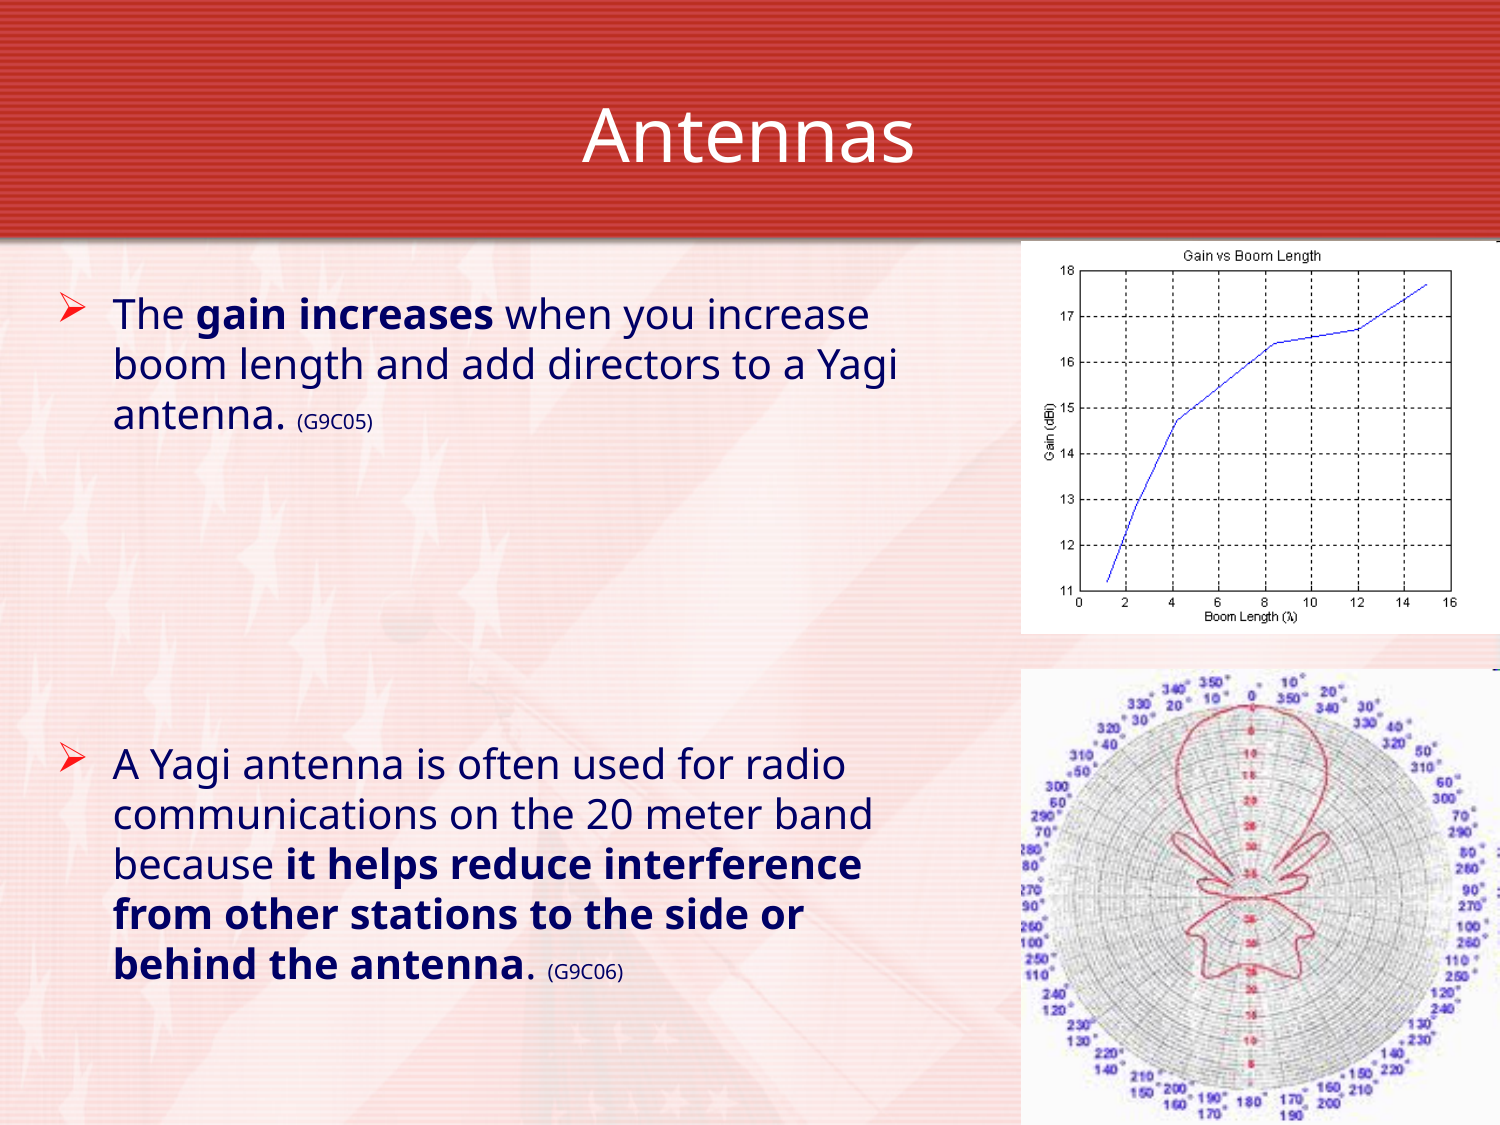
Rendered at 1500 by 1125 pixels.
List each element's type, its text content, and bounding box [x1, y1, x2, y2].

list The gain increases when you increase boom length and add directors to a Yagi antenna. (G9C05) A Yagi antenna is often used for radio communications on the 20 meter band because it helps reduce interference from other stations to the side or behind the antenna. (G9C06) [40, 279, 921, 1095]
picture [0, 0, 1500, 1125]
title Antennas [40, 42, 1460, 186]
